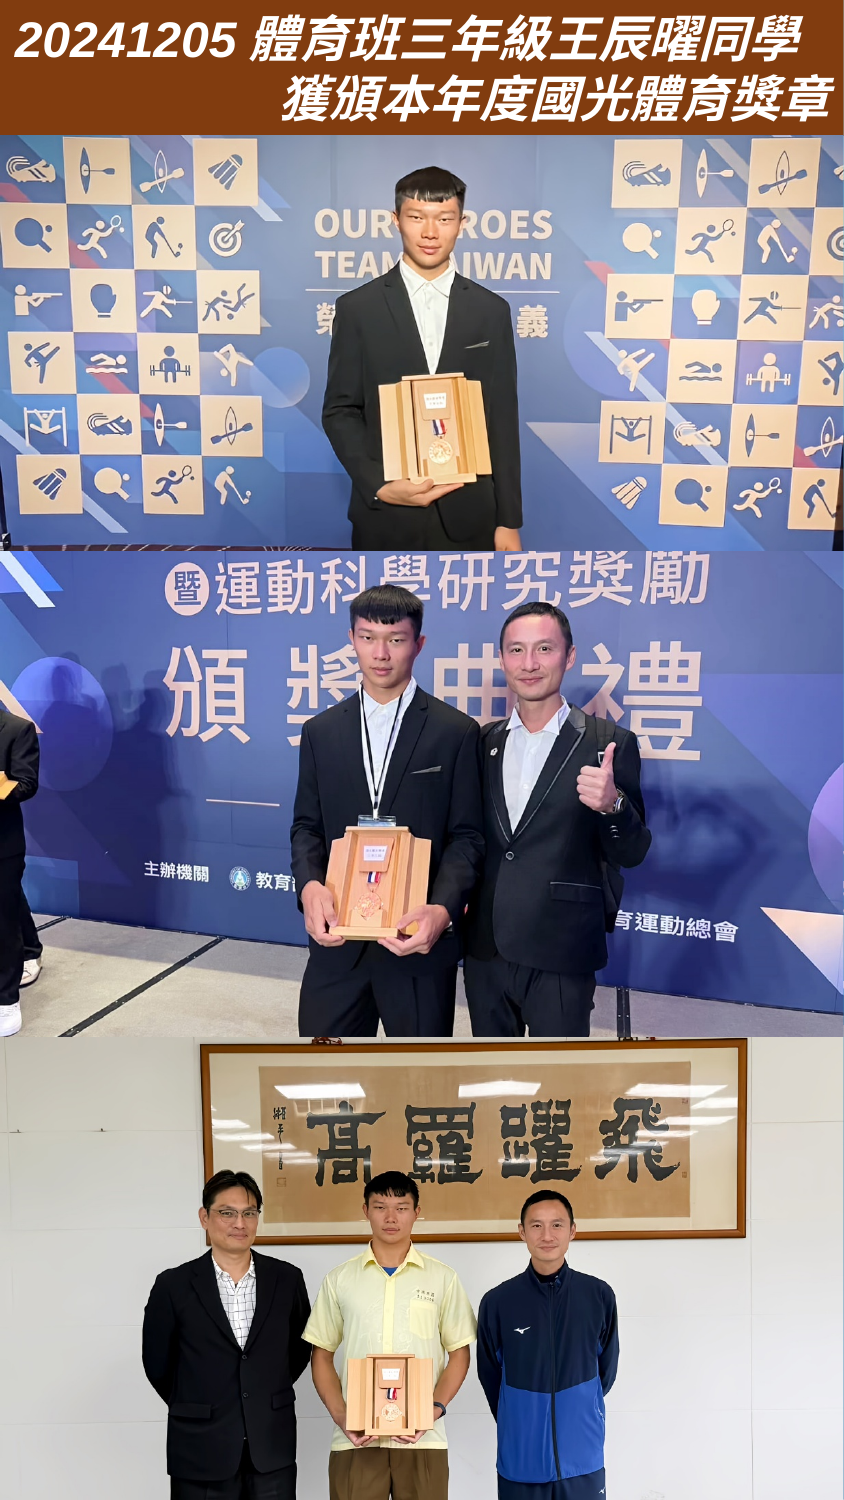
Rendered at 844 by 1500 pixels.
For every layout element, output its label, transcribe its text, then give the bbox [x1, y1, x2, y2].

text_box 20241205體育班三年級王辰曜同學 獲頒本年度國光體育獎章 [0, 0, 844, 135]
picture [0, 135, 844, 1500]
